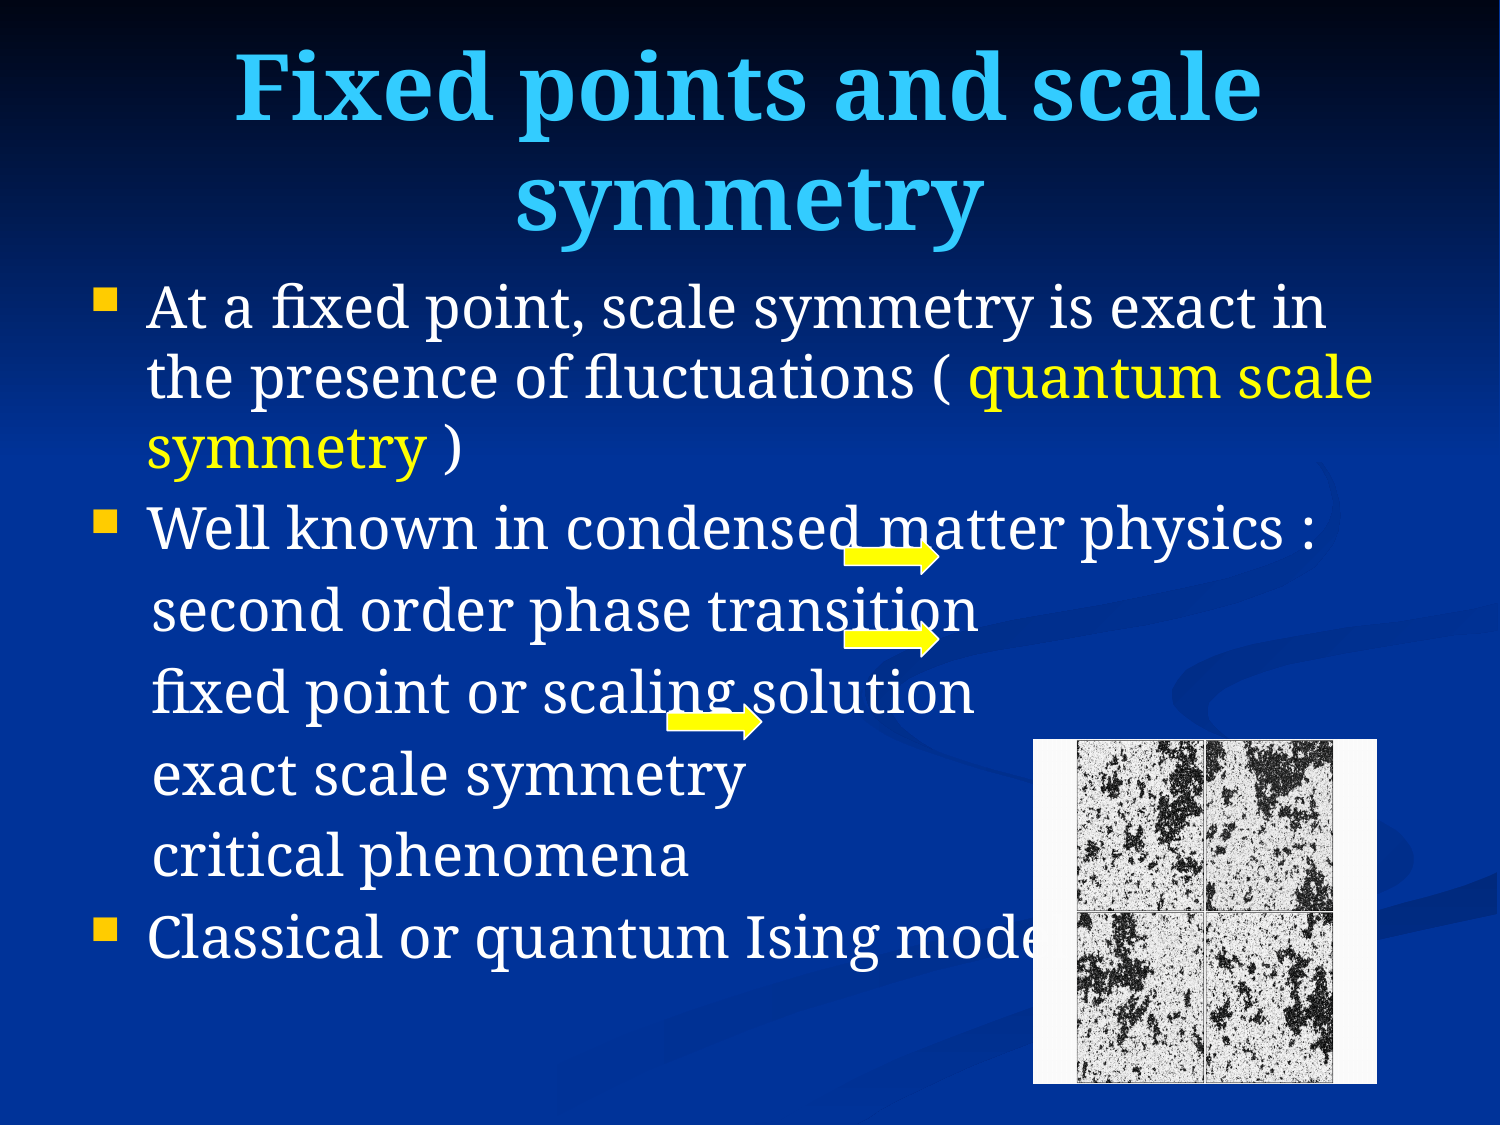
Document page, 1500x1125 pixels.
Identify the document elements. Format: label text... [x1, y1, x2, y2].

title Fixed points and scale symmetry [74, 44, 1426, 233]
text_box [844, 538, 939, 575]
text_box [844, 621, 939, 657]
picture [1033, 739, 1377, 1084]
text_box [667, 704, 762, 740]
list At a fixed point, scale symmetry is exact in the presence of fluctuations ( quantum scale symmetry ) Well known in condensed matter physics : second order phase transition fixed point or scaling solution exact scale symmetry critical phenomena Classical or quantum Ising model [74, 262, 1426, 1006]
